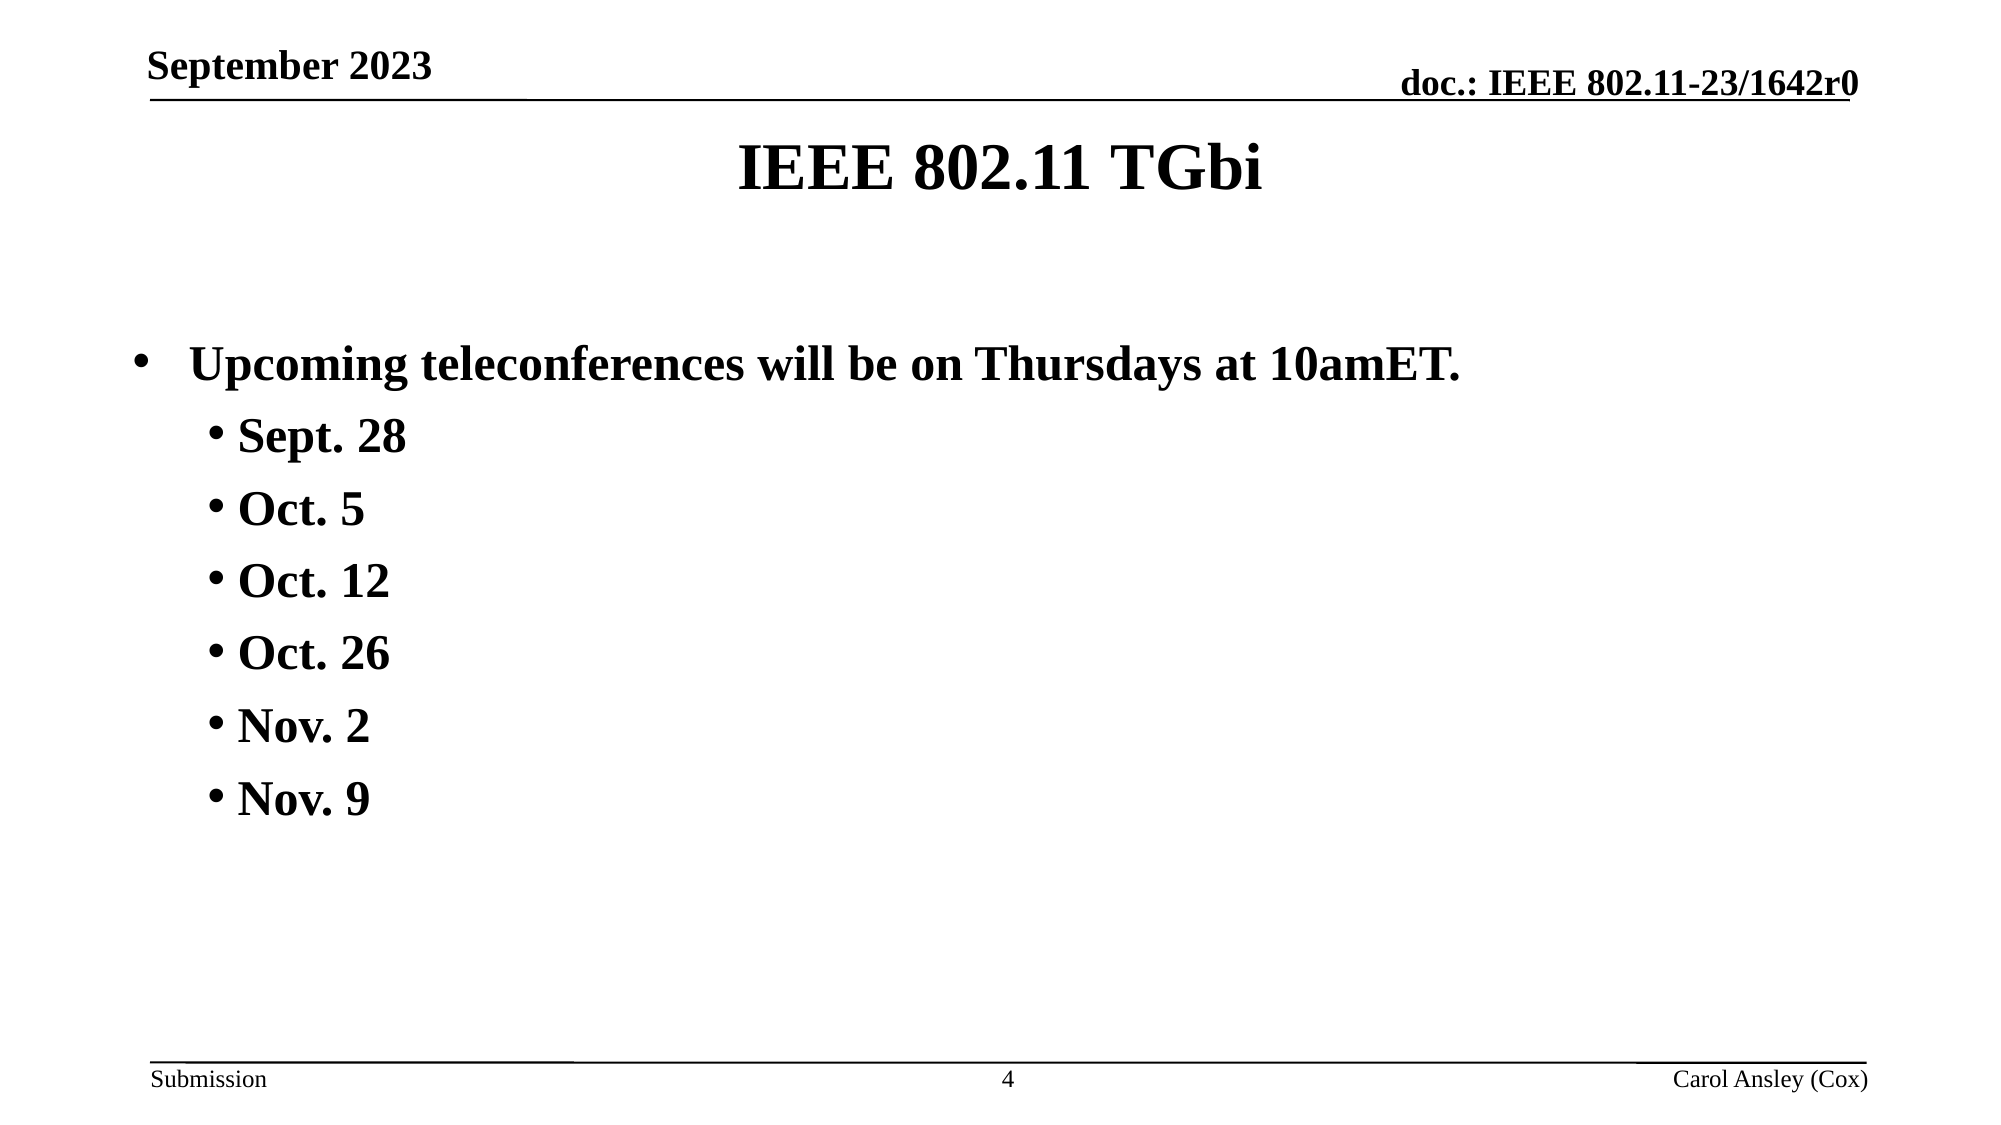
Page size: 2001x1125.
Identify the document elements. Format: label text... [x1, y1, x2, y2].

text_box Carol Ansley (Cox) [1171, 1062, 1869, 1093]
list Upcoming teleconferences will be on Thursdays at 10amET. Sept. 28 Oct. 5 Oct. 12 Oct. 26 Nov. 2 Nov. 9 [124, 249, 1801, 1001]
slide_number 4 [997, 1061, 1020, 1093]
title IEEE 802.11 TGbi [361, 74, 1638, 249]
